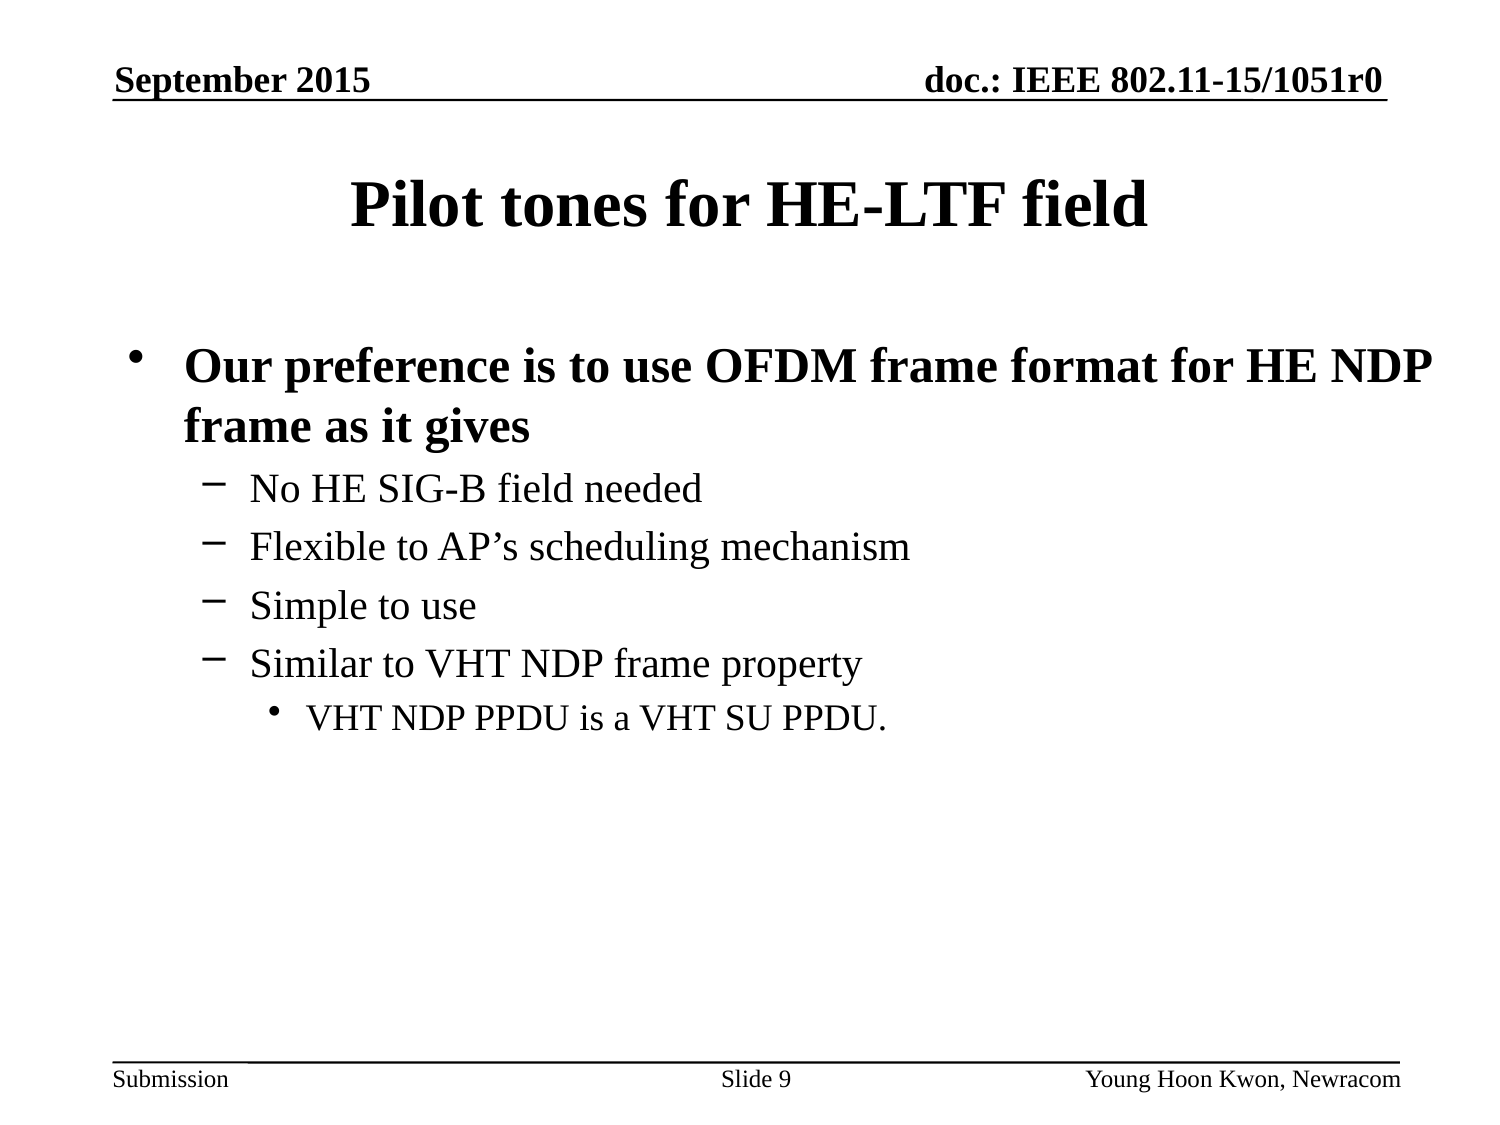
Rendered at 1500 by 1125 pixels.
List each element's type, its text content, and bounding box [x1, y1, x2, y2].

slide_number Slide 9 [712, 1061, 800, 1093]
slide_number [114, 54, 374, 101]
title Pilot tones for HE-LTF field [112, 112, 1388, 288]
footer Young Hoon Kwon, Newracom [1081, 1061, 1402, 1093]
list Our preference is to use OFDM frame format for HE NDP frame as it gives No HE SIG-B field needed Flexible to AP’s scheduling mechanism Simple to use Similar to VHT NDP frame property VHT NDP PPDU is a VHT SU PPDU. [112, 324, 1451, 1038]
